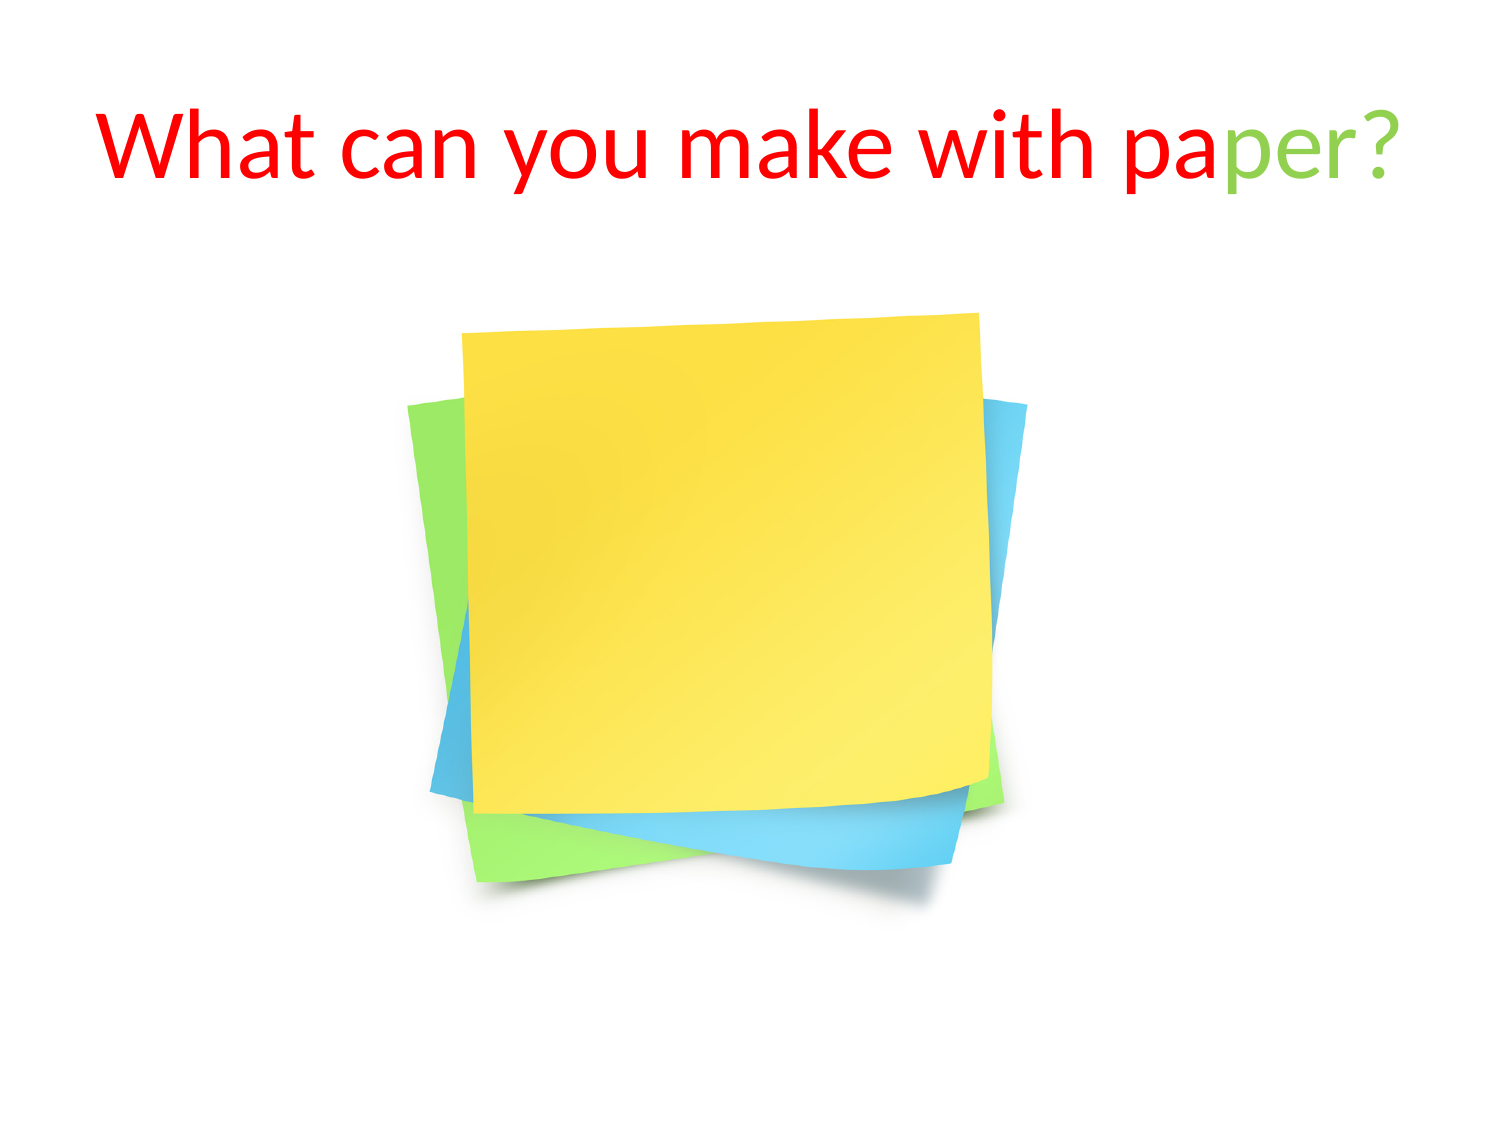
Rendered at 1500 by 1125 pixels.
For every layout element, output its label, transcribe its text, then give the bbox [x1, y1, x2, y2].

picture [242, 266, 1203, 991]
title What can you make with paper? [75, 45, 1425, 233]
